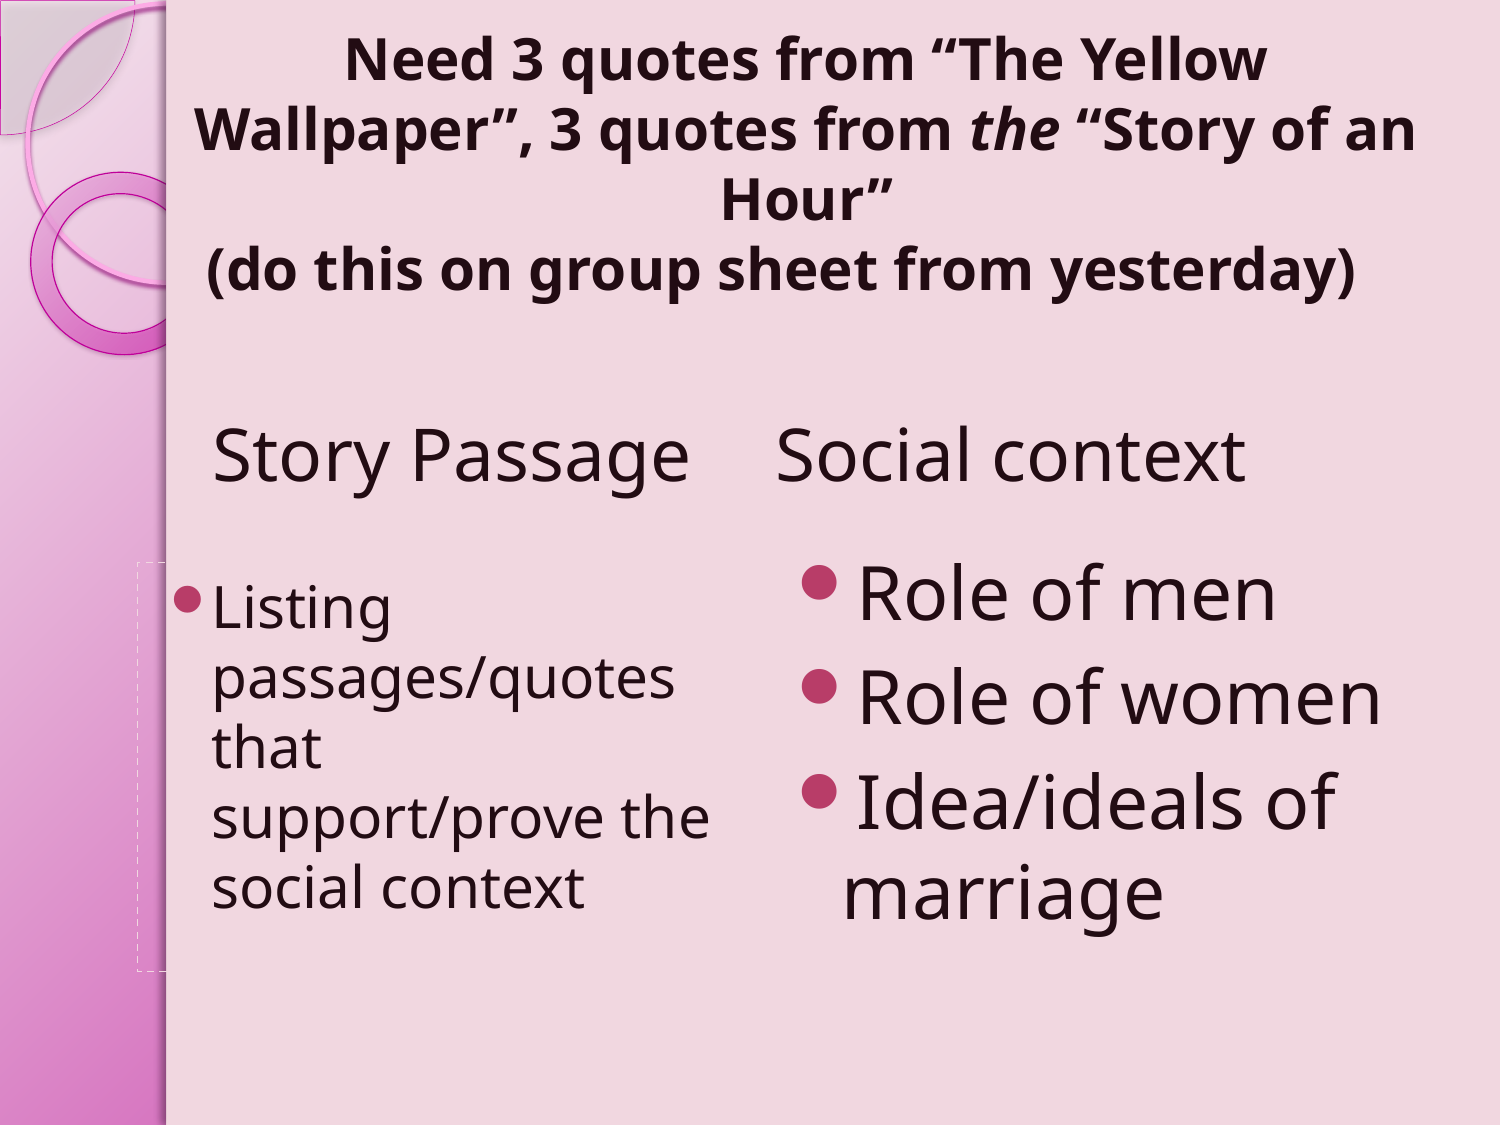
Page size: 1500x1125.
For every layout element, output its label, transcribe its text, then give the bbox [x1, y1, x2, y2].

list Role of men Role of women Idea/ideals of marriage [762, 537, 1467, 947]
list Story Passage [187, 399, 749, 506]
title Need 3 quotes from “The Yellow Wallpaper”, 3 quotes from the “Story of an Hour” (do this on group sheet from yesterday) [162, 37, 1450, 288]
list Social context [749, 399, 1455, 506]
list Listing passages/quotes that support/prove the social context [137, 562, 742, 973]
